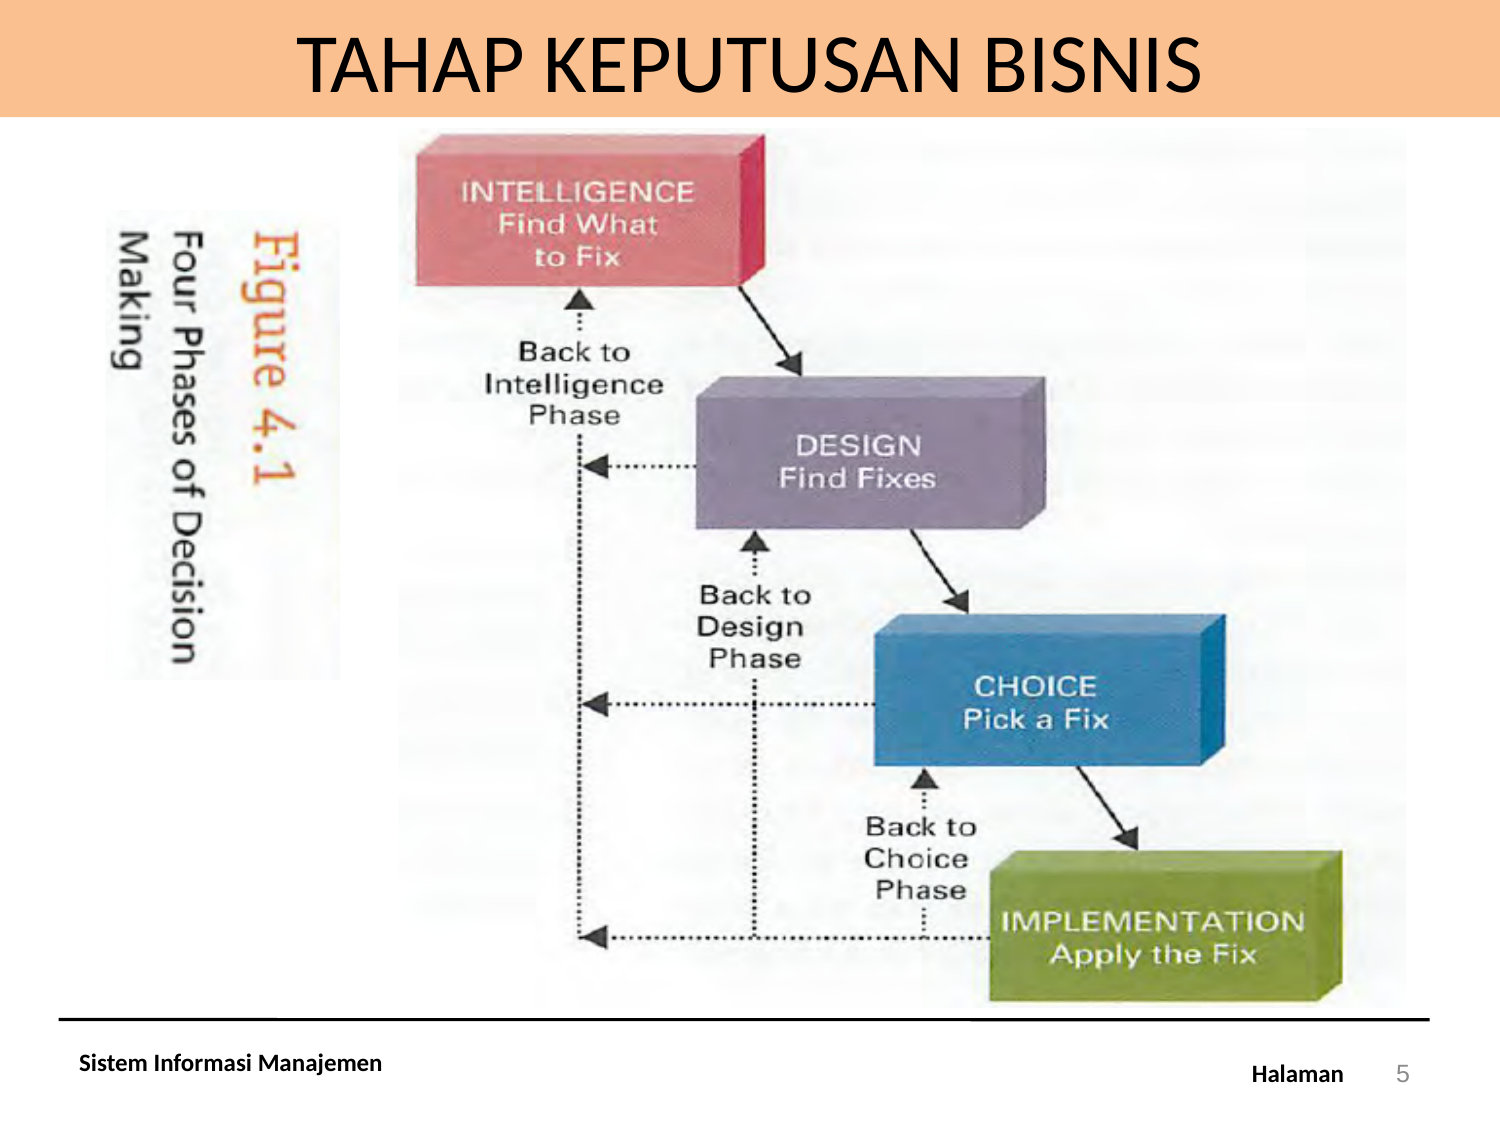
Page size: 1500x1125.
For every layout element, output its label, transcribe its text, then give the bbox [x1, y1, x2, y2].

title TAHAP KEPUTUSAN BISNIS [0, 0, 1500, 118]
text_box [105, 128, 1407, 1009]
slide_number 5 [1359, 1042, 1425, 1103]
footer Sistem Informasi Manajemen [64, 1031, 446, 1092]
